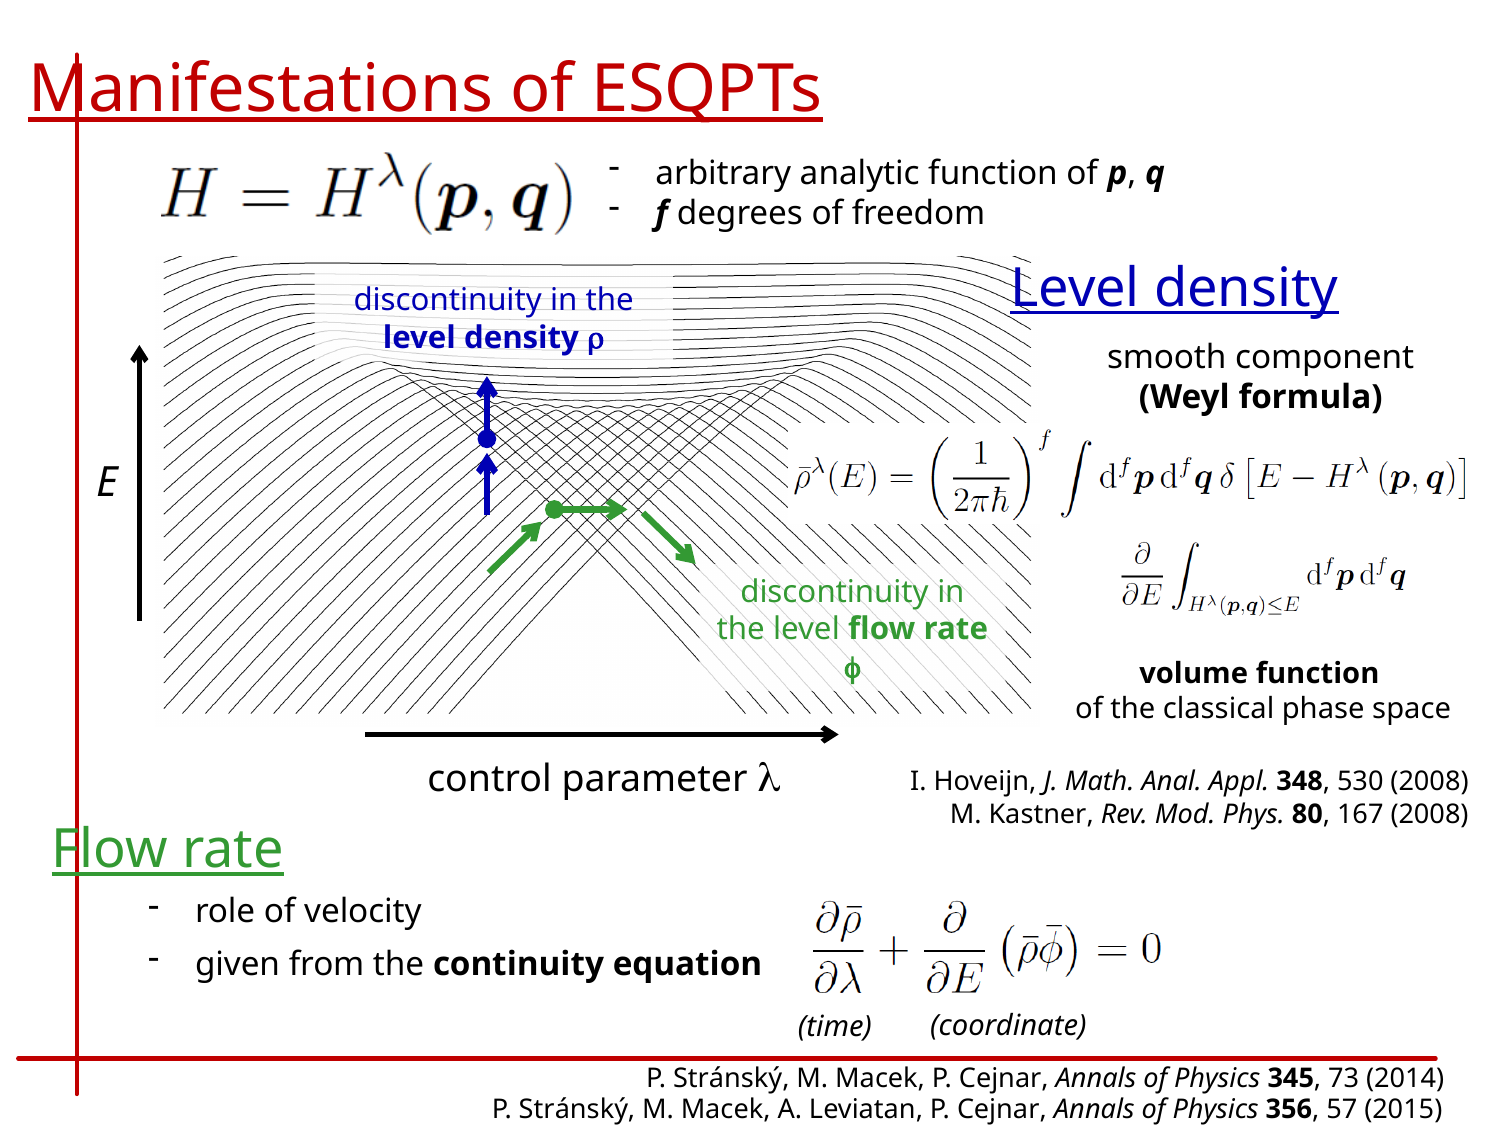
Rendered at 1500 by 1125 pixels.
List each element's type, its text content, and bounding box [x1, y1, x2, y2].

text_box control parameter l [412, 743, 783, 804]
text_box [642, 512, 696, 565]
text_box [123, 805, 1166, 1052]
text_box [488, 521, 542, 573]
picture [155, 255, 788, 727]
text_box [788, 244, 1500, 838]
text_box Manifestations of ESQPTs [13, 37, 1014, 133]
text_box arbitrary analytic function of p, q f degrees of freedom [593, 143, 1299, 239]
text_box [476, 1052, 1500, 1125]
text_box E [81, 446, 133, 512]
picture [161, 146, 581, 244]
